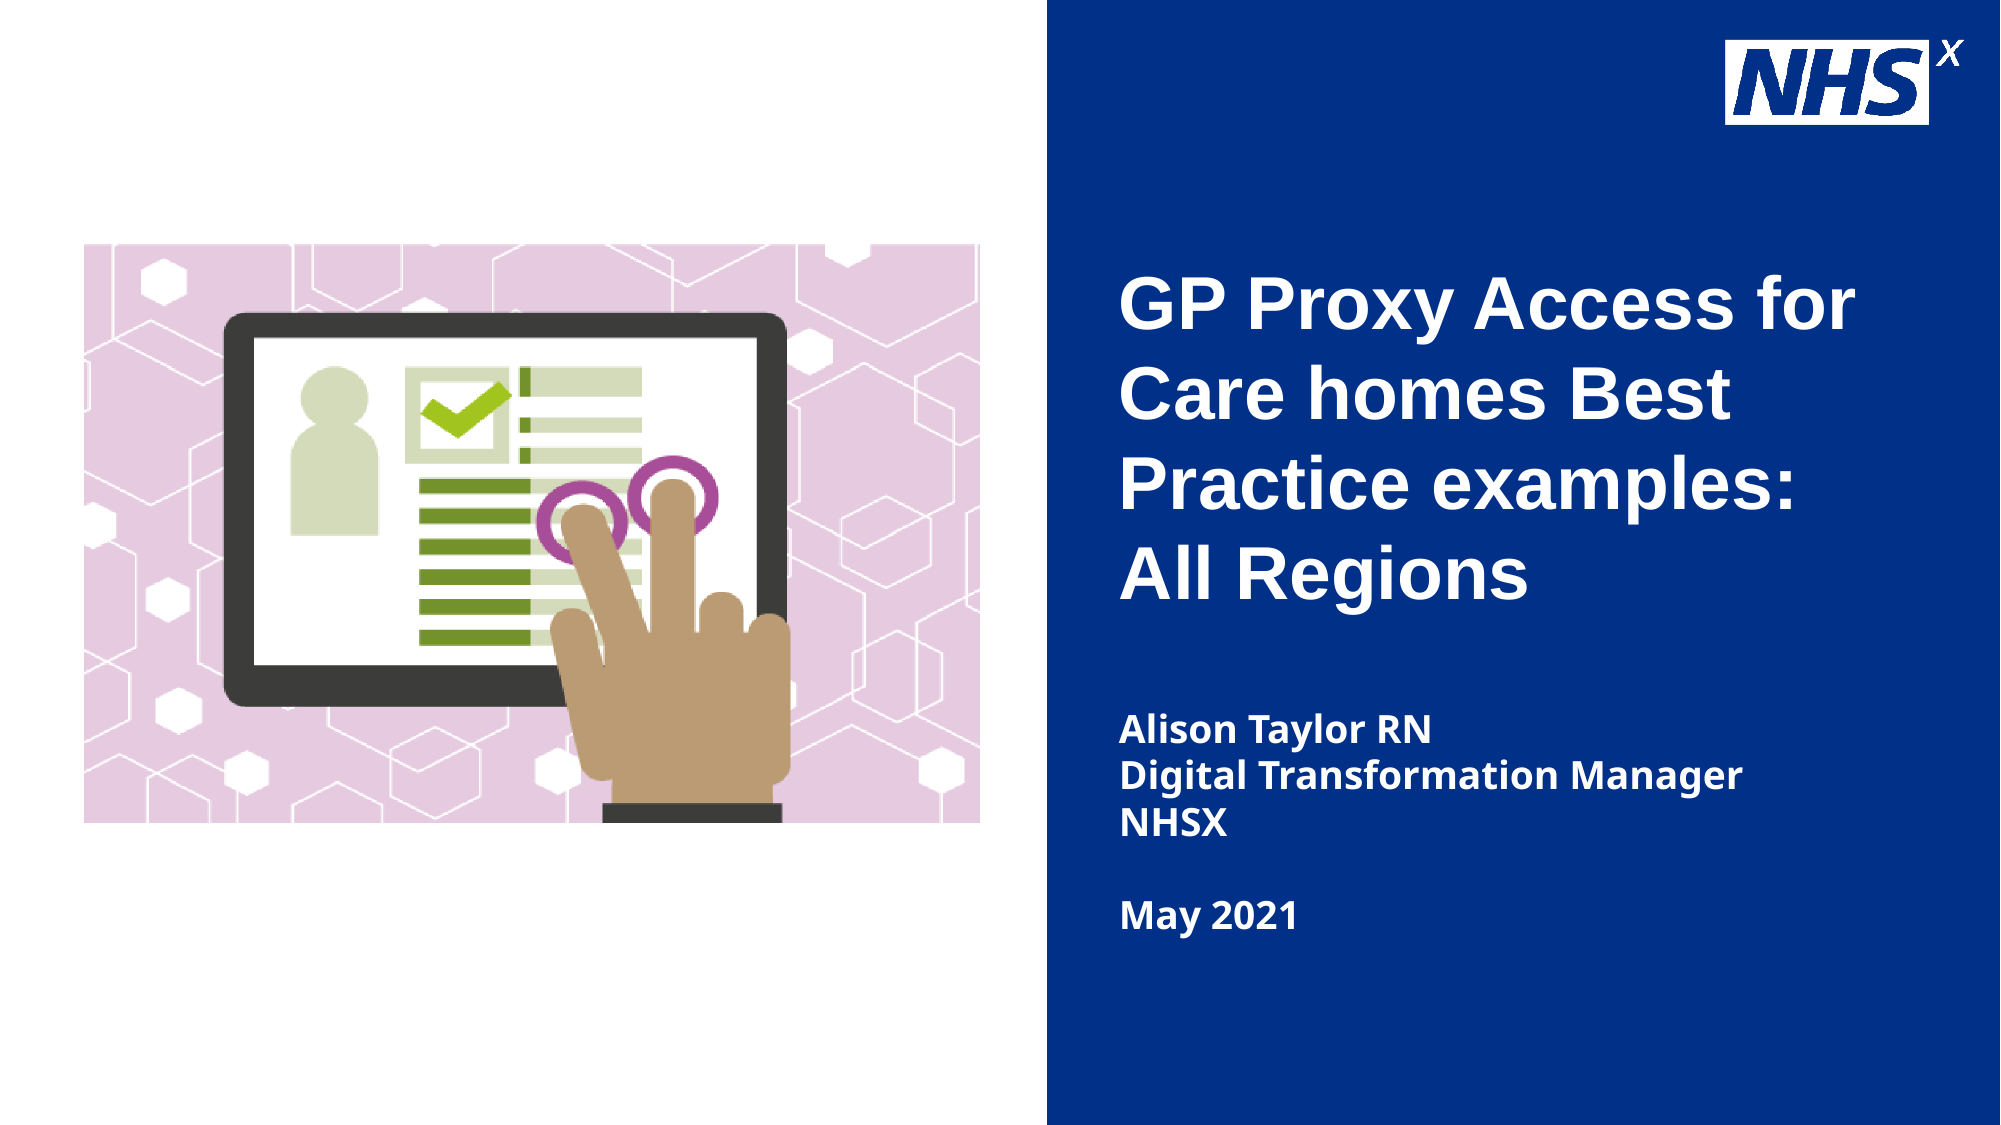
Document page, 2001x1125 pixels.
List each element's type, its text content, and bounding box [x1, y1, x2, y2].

picture [83, 244, 980, 824]
picture [1702, 16, 1988, 148]
title GP Proxy Access for Care homes Best Practice examples: All Regions Alison Taylor RN Digital Transformation Manager NHSX May 2021 [1098, 244, 1950, 706]
